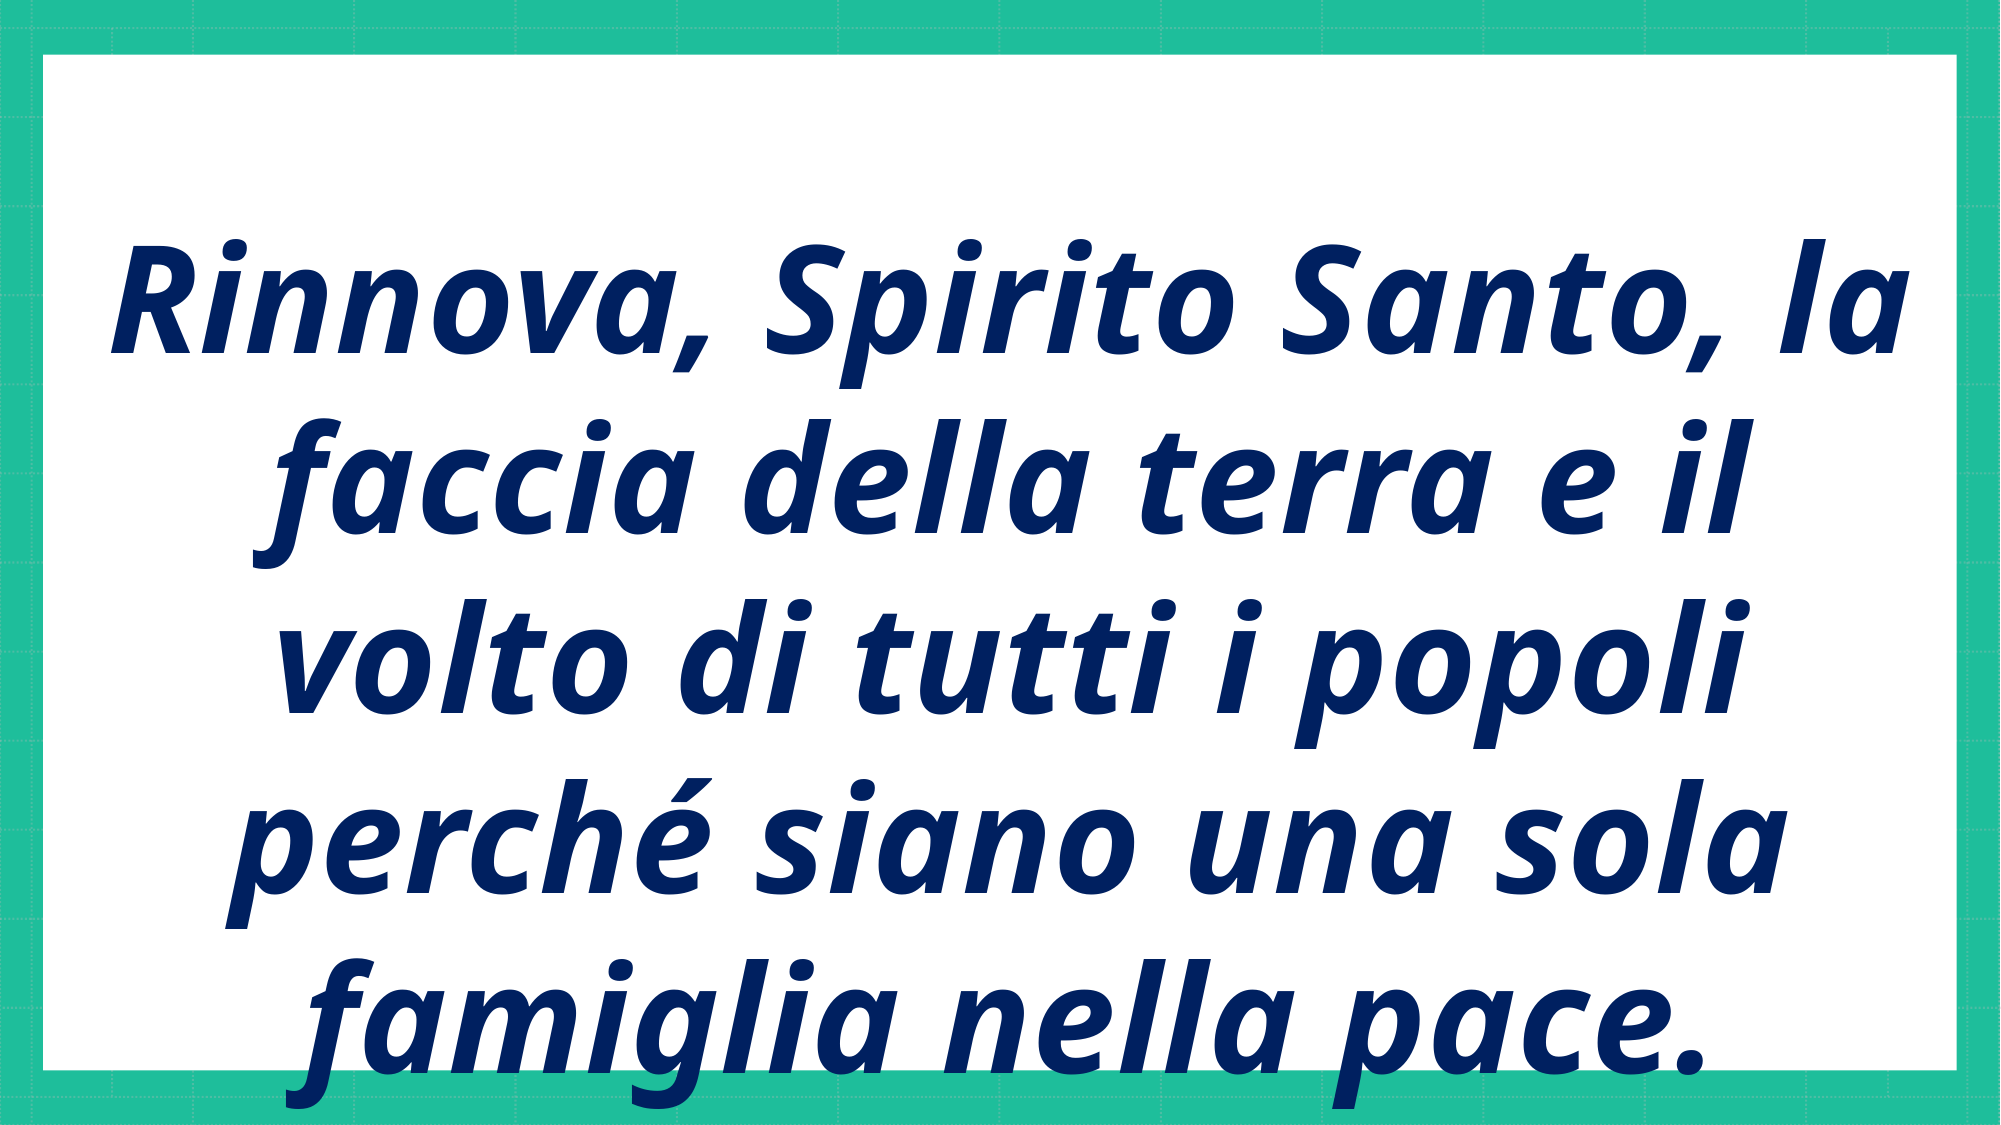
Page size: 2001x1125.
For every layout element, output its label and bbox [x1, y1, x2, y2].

text_box [0, 0, 2000, 1125]
